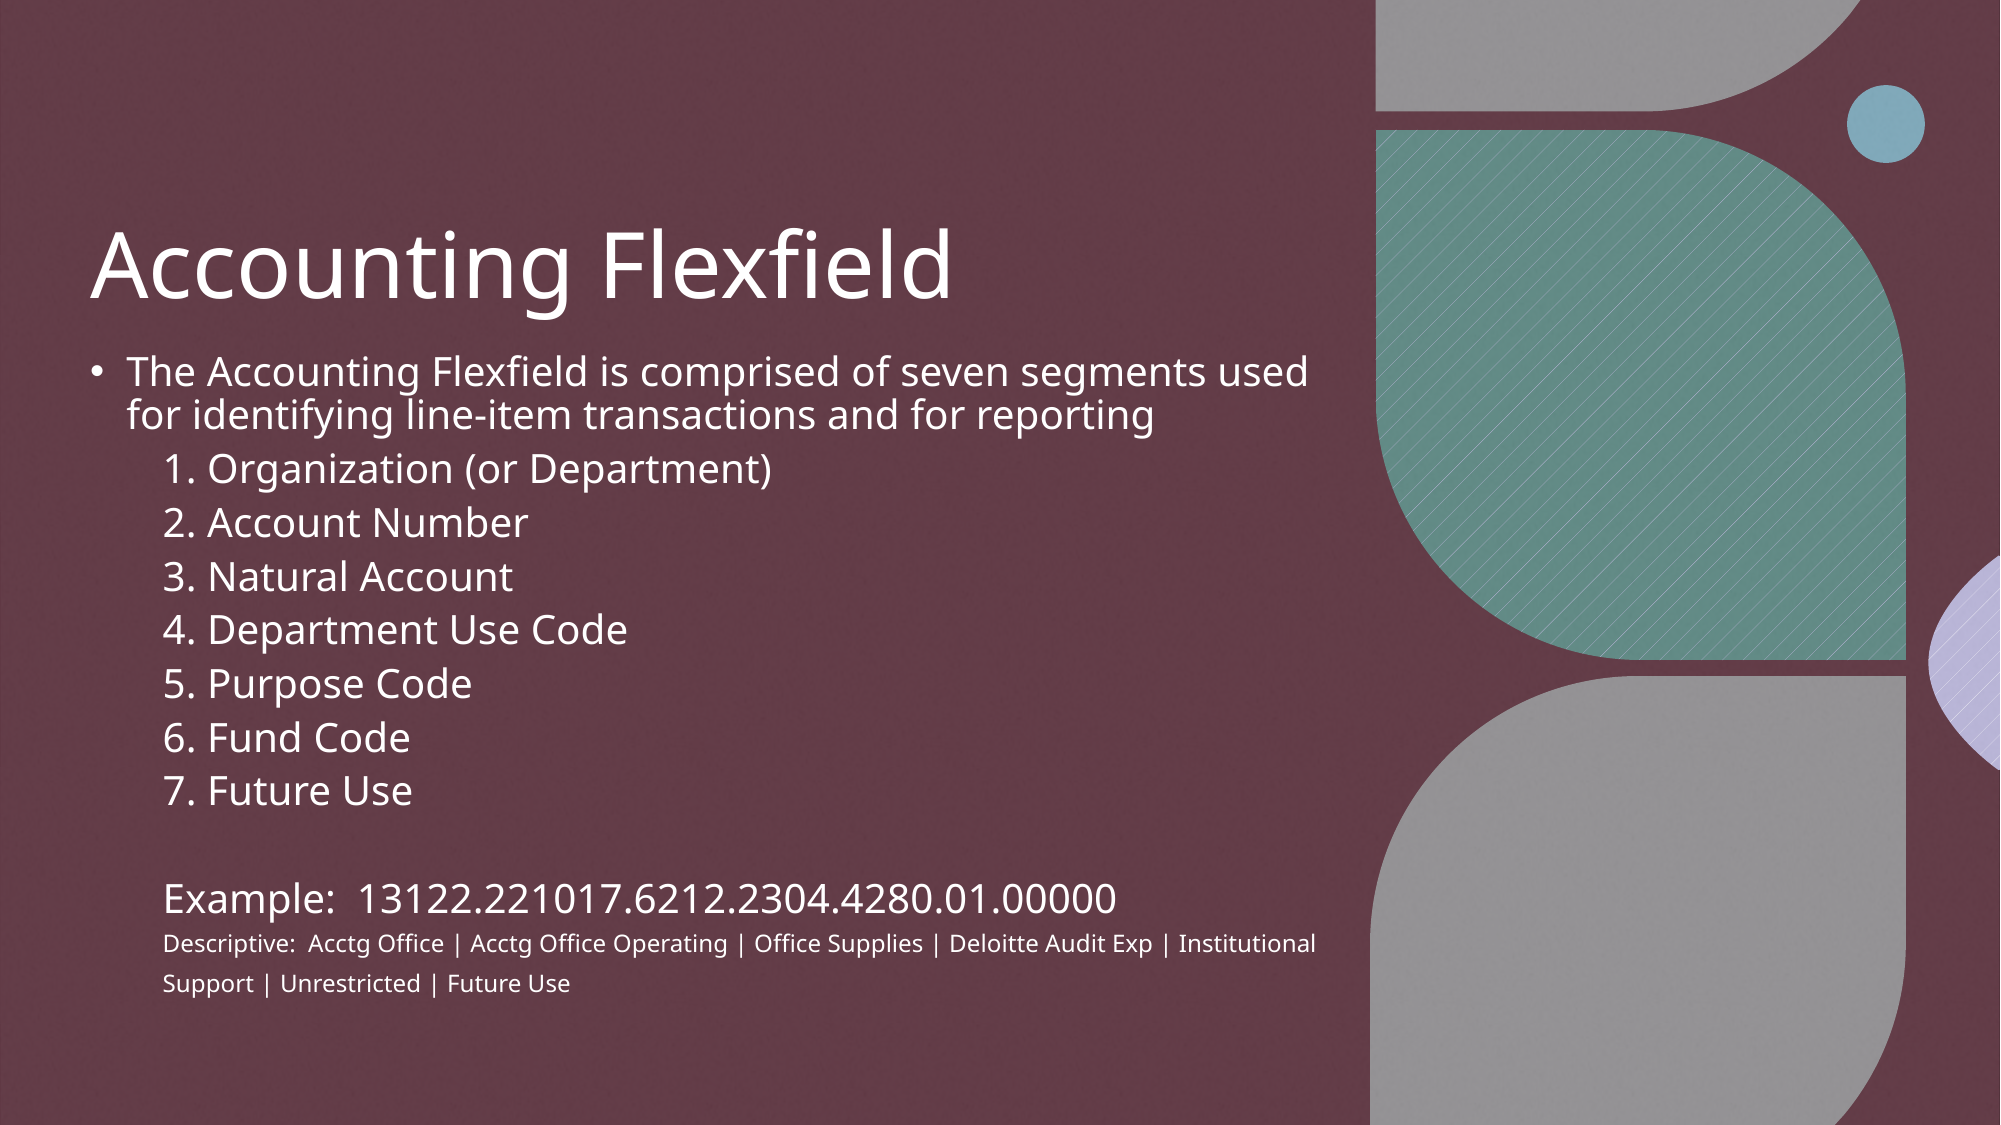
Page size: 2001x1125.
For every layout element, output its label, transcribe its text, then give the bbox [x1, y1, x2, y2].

list The Accounting Flexfield is comprised of seven segments used for identifying line-item transactions and for reporting 1. Organization (or Department) 2. Account Number 3. Natural Account 4. Department Use Code 5. Purpose Code 6. Fund Code 7. Future Use Example: 13122.221017.6212.2304.4280.01.00000 Descriptive: Acctg Office | Acctg Office Operating | Office Supplies | Deloitte Audit Exp | Institutional Support | Unrestricted | Future Use [75, 343, 1336, 1014]
title Accounting Flexfield [75, 109, 1336, 327]
